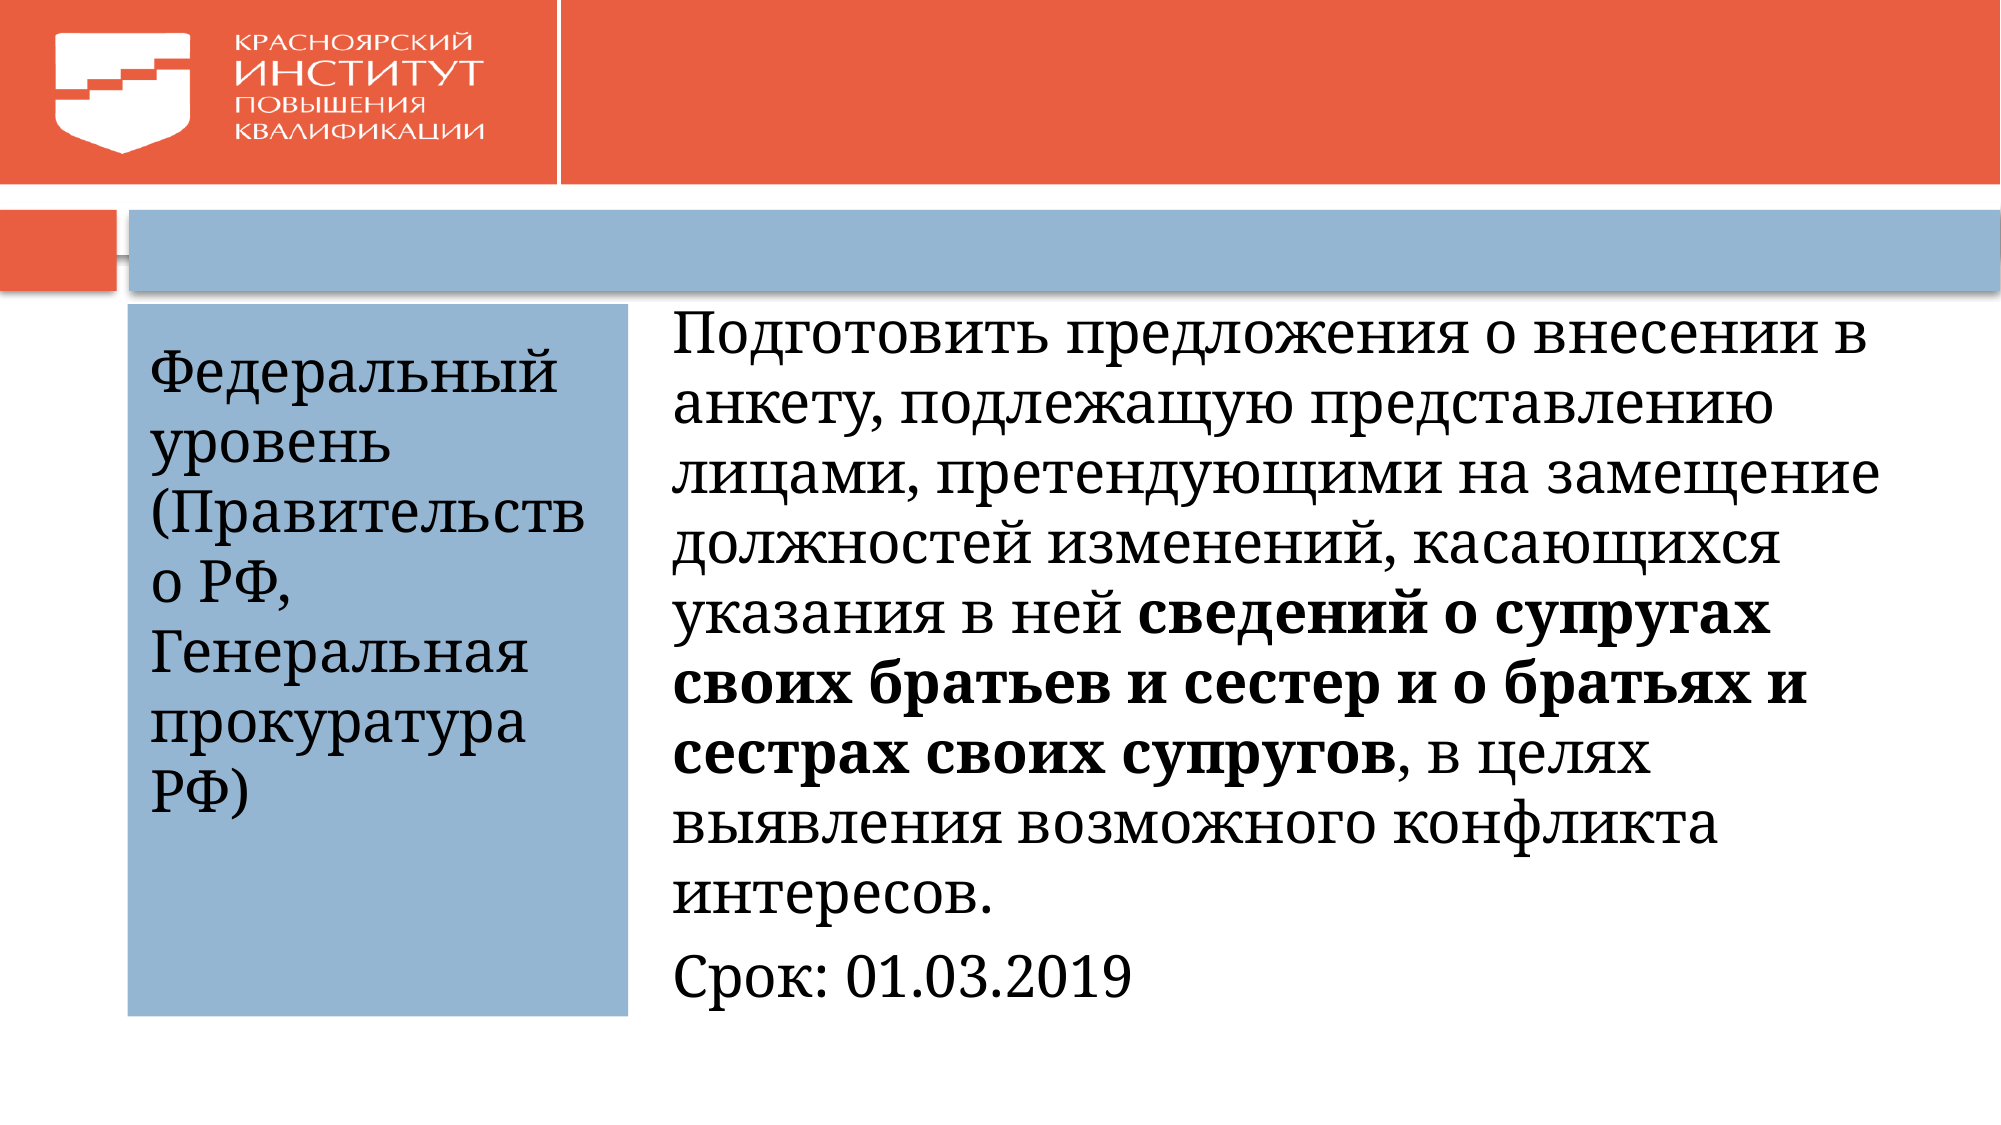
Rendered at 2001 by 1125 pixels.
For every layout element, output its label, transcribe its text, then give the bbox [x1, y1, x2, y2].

list Подготовить предложения о внесении в анкету, подлежащую представлению лицами, претендующими на замещение должностей изменений, касающихся указания в ней сведений о супругах своих братьев и сестер и о братьях и сестрах своих супругов, в целях выявления возможного конфликта интересов. Срок: 01.03.2019 [657, 287, 1917, 1013]
picture [0, 0, 544, 177]
title [133, 44, 1901, 188]
list Федеральный уровень (Правительство РФ, Генеральная прокуратура РФ) [123, 300, 632, 1021]
